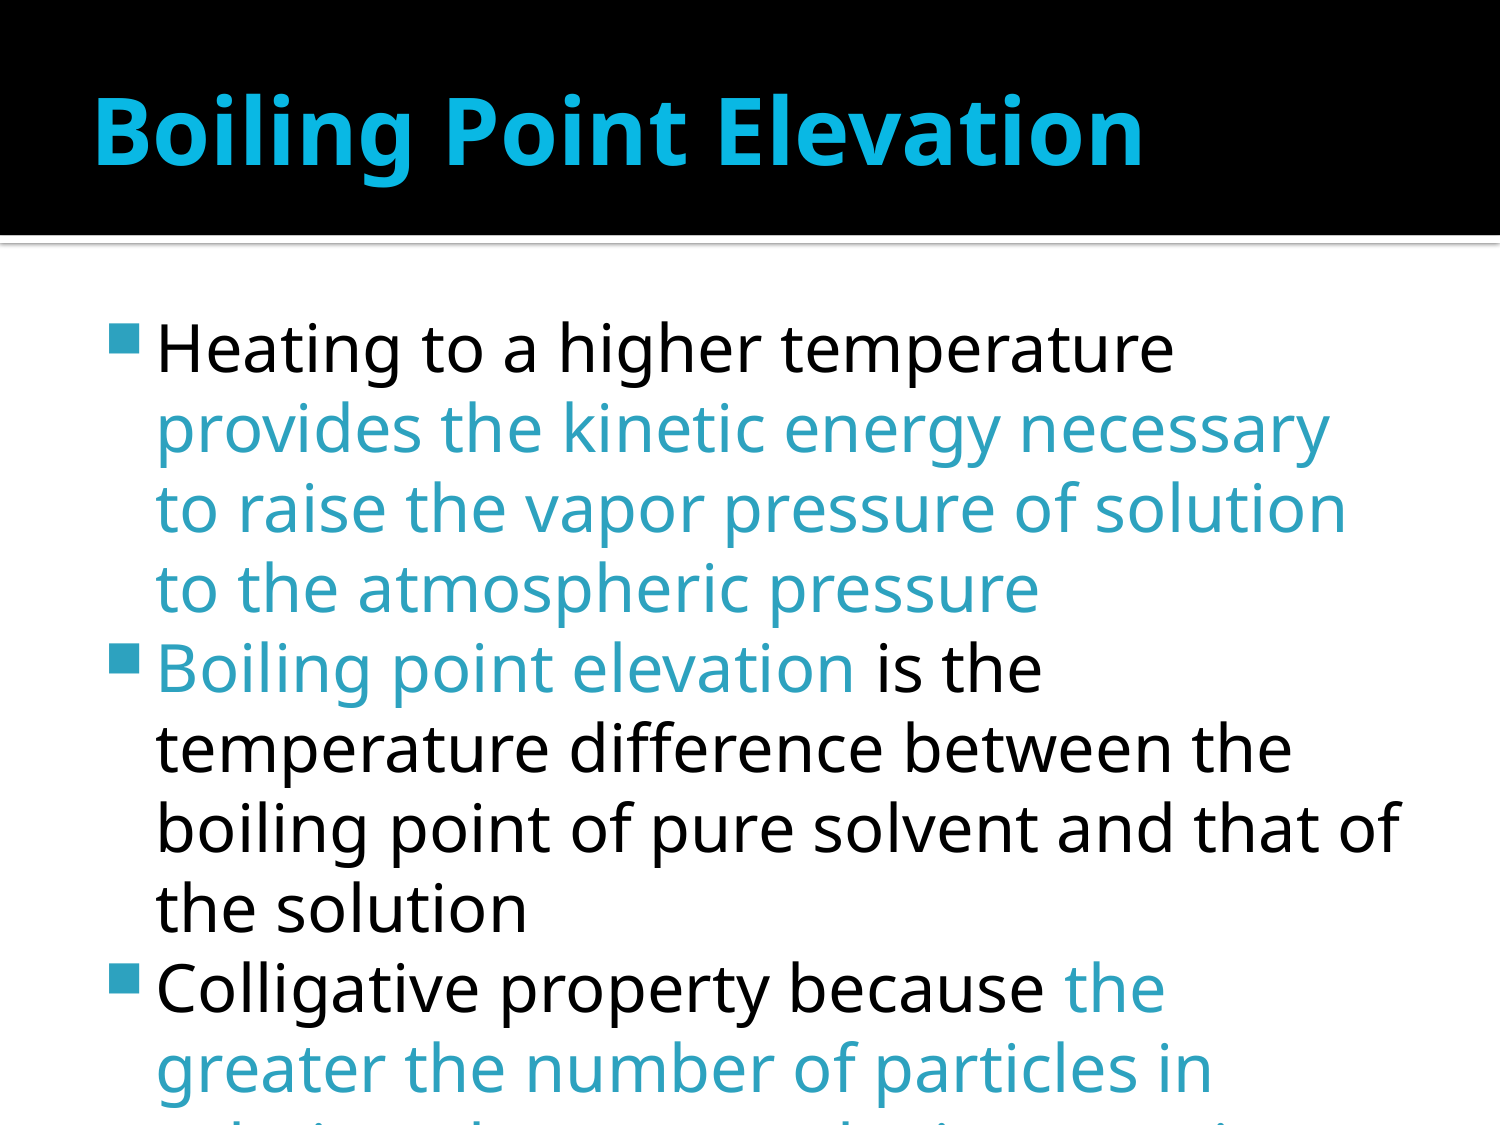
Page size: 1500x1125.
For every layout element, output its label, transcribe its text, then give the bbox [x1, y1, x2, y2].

list Heating to a higher temperature provides the kinetic energy necessary to raise the vapor pressure of solution to the atmospheric pressure Boiling point elevation is the temperature difference between the boiling point of pure solvent and that of the solution Colligative property because the greater the number of particles in solution, the greater the increase in boiling point [74, 290, 1426, 1076]
title Boiling Point Elevation [75, 25, 1425, 231]
